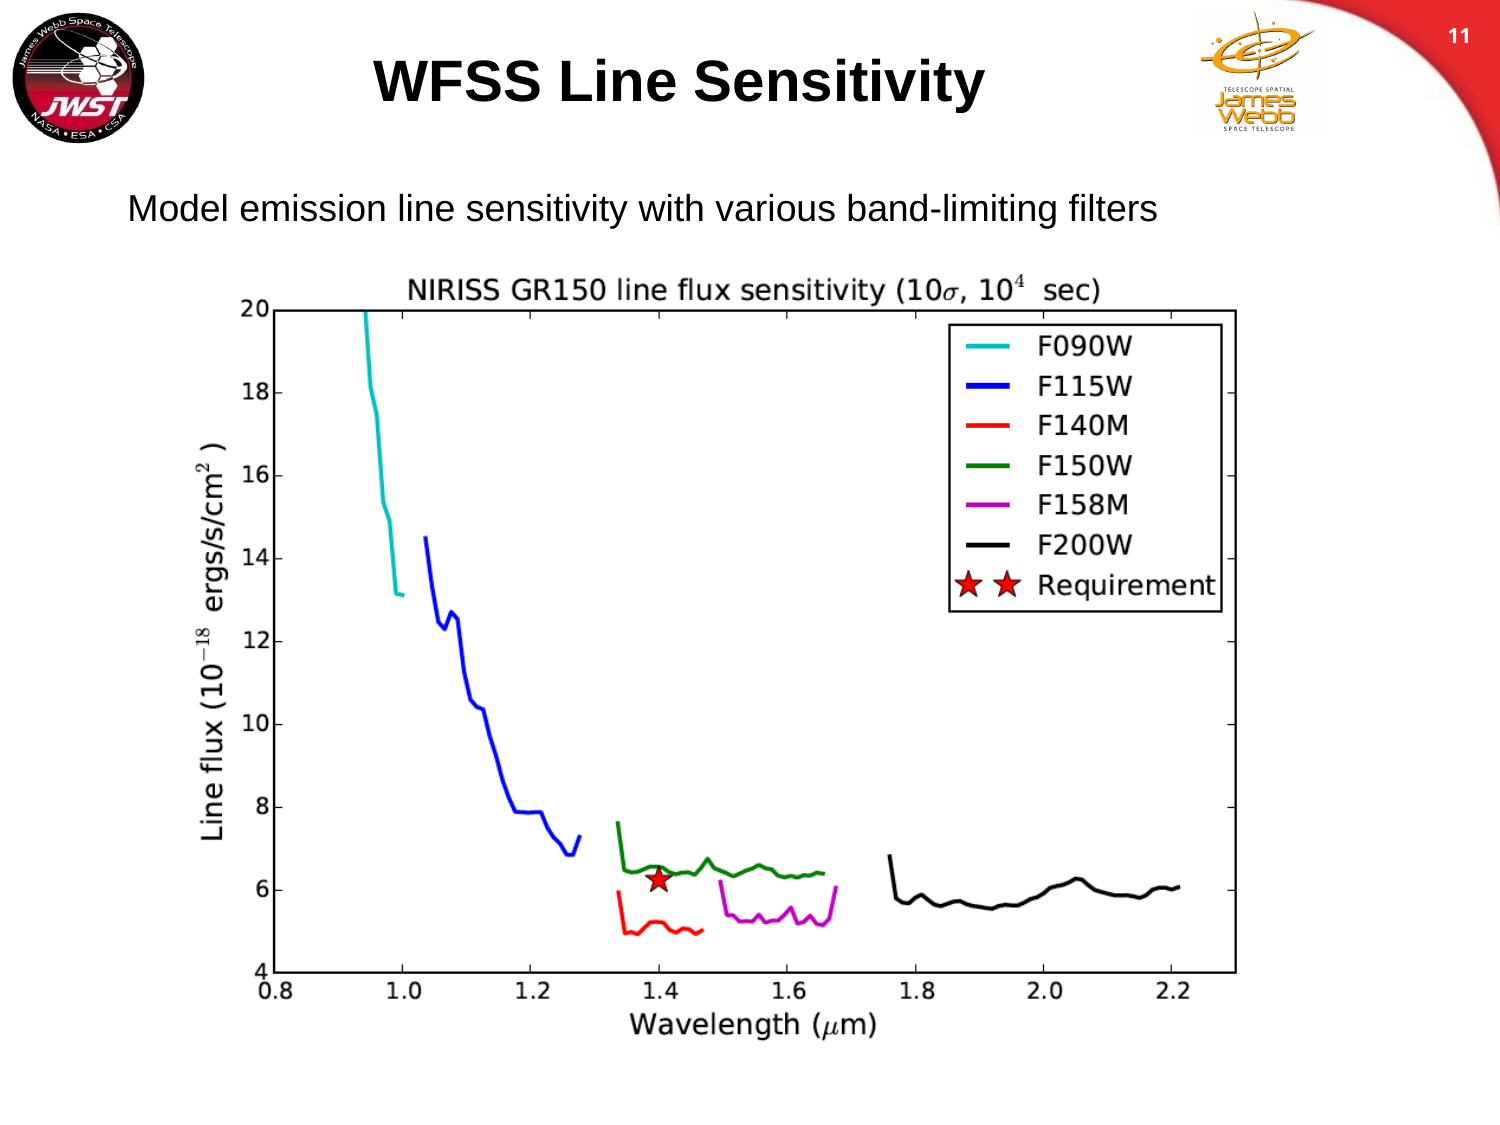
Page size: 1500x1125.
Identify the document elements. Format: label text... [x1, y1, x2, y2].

text_box Model emission line sensitivity with various band-limiting filters [112, 176, 1263, 237]
slide_number 11 [1432, 0, 1500, 79]
title WFSS Line Sensitivity [159, 35, 1201, 118]
picture [1, 0, 1500, 1125]
